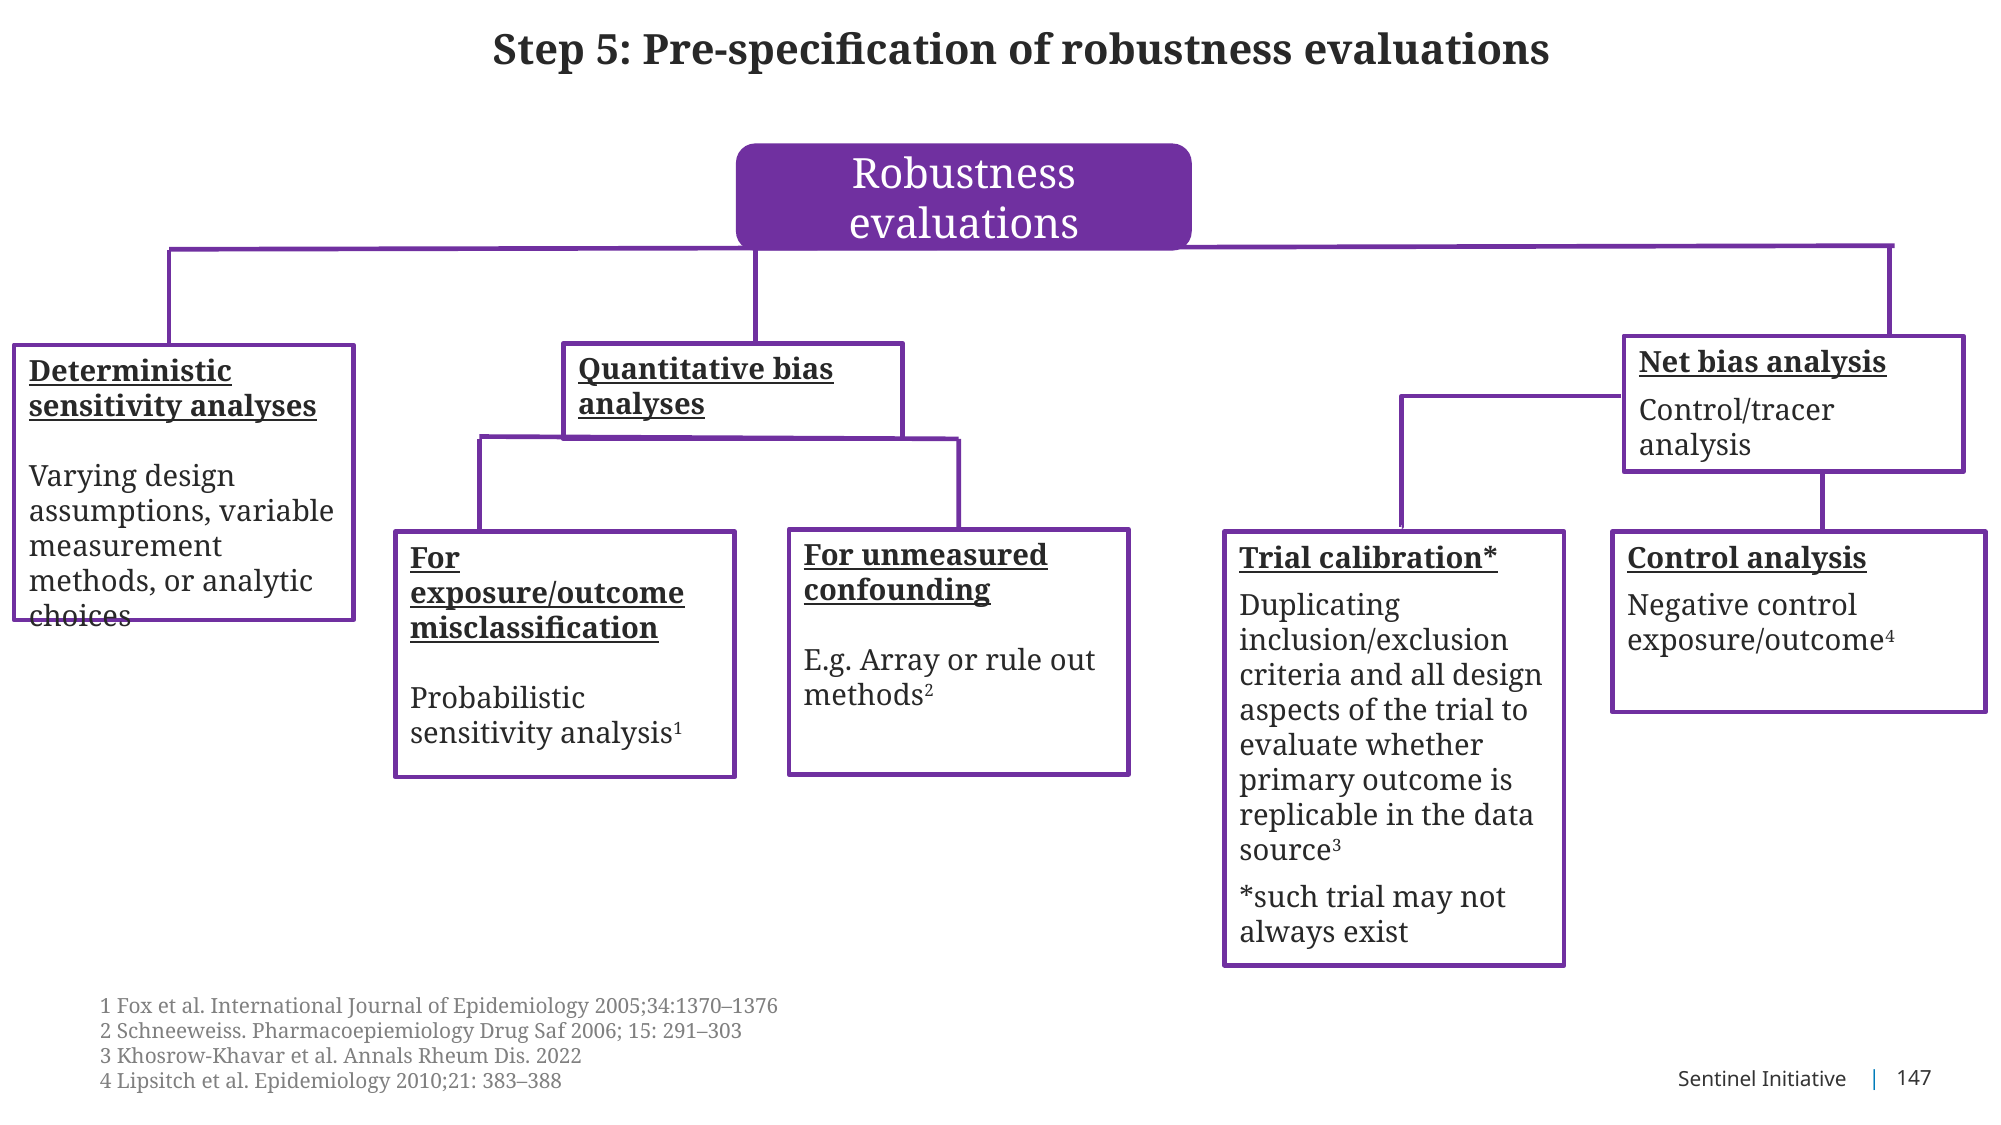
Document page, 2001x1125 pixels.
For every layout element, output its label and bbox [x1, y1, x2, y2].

text_box [1222, 530, 1566, 967]
list [99, 979, 905, 1107]
text_box [106, 15, 1938, 120]
text_box [12, 143, 1987, 779]
